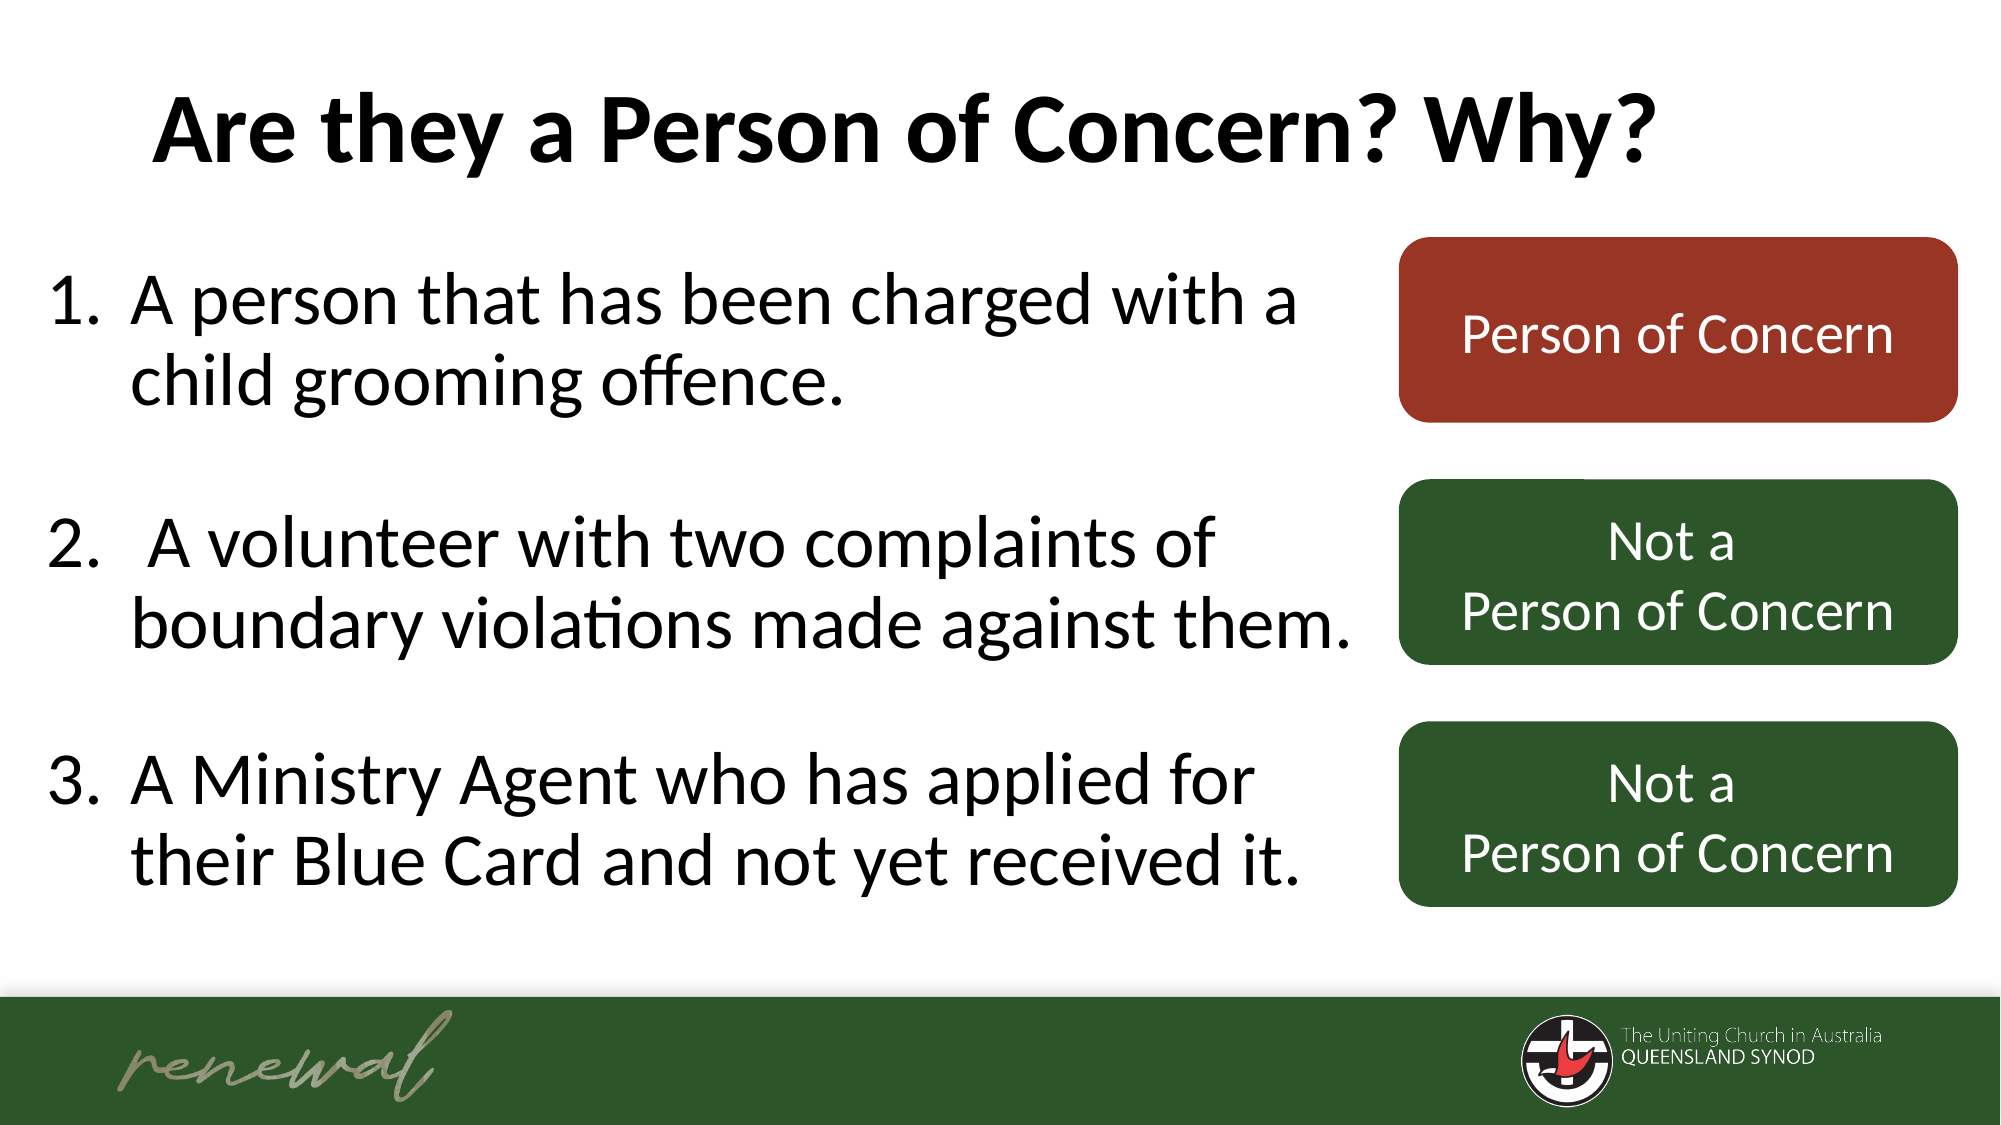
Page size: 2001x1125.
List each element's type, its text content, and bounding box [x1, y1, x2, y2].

text_box Not a Person of Concern [1397, 478, 1960, 666]
text_box Not a Person of Concern [1397, 720, 1960, 908]
title Are they a Person of Concern? Why? [137, 23, 1863, 239]
picture [1518, 1011, 1884, 1111]
list A person that has been charged with a child grooming offence. A volunteer with two complaints of boundary violations made against them. A Ministry Agent who has applied for their Blue Card and not yet received it. [30, 252, 1381, 1044]
text_box Person of Concern [1397, 236, 1960, 424]
